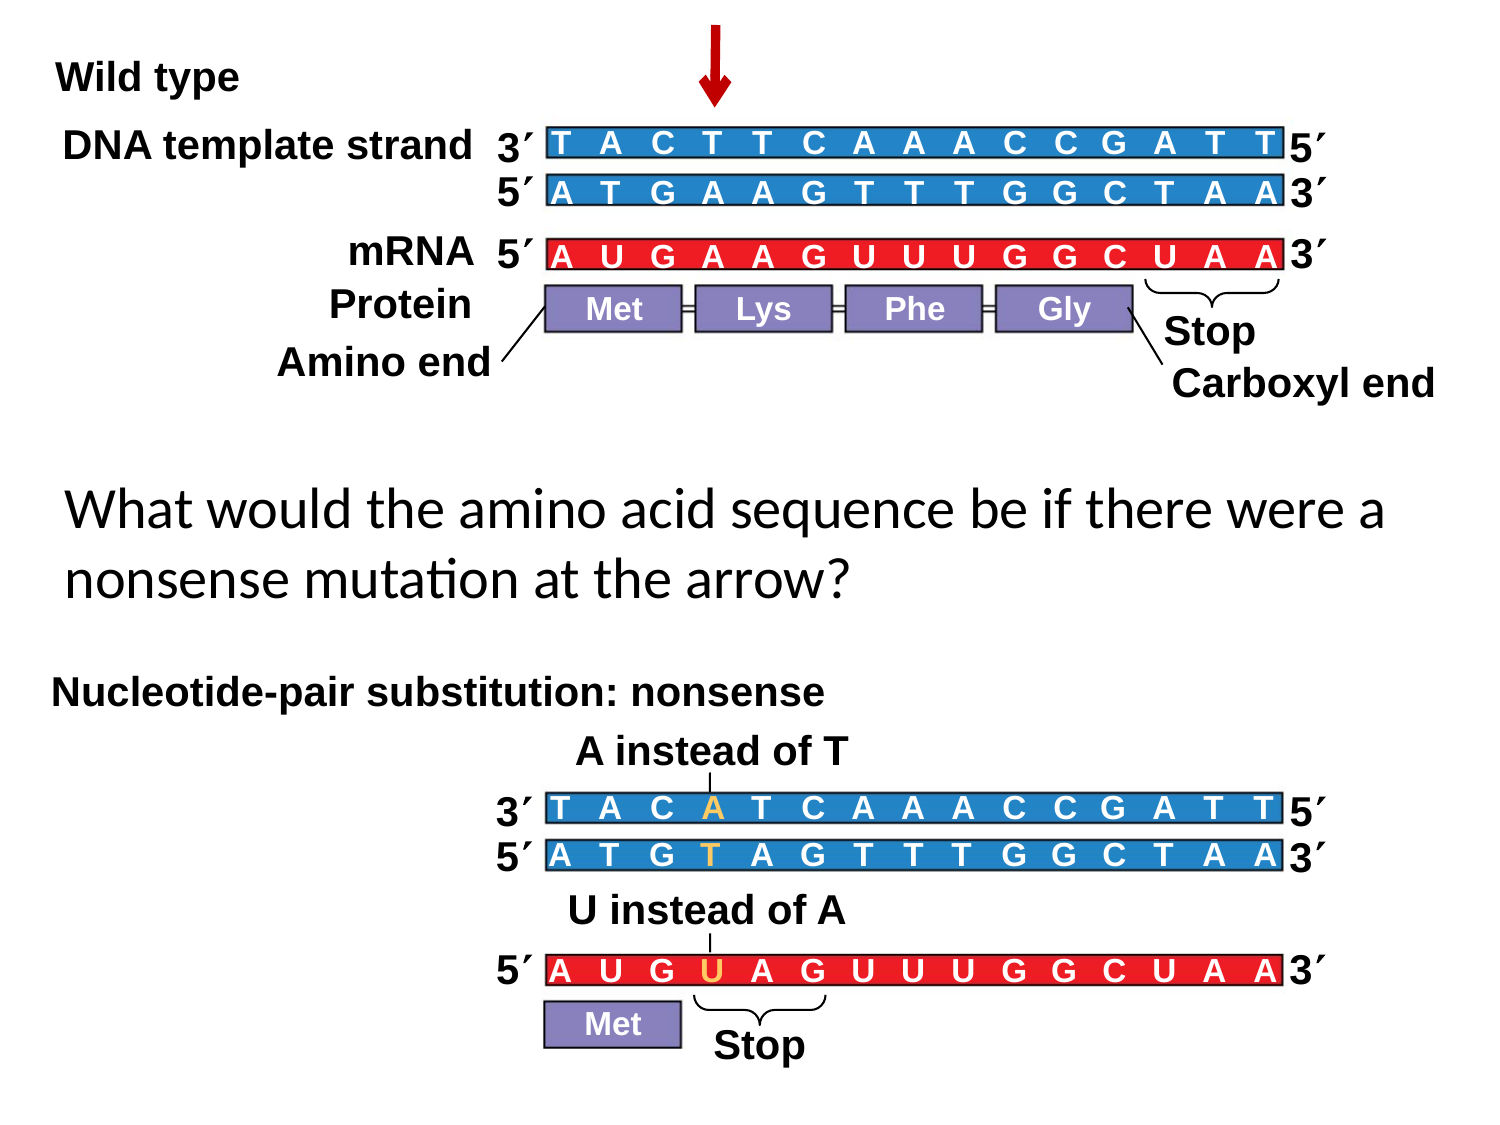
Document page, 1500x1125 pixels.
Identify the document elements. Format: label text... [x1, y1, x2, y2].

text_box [44, 52, 1448, 430]
text_box What would the amino acid sequence be if there were a nonsense mutation at the arrow? [49, 462, 1453, 618]
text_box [44, 640, 1448, 1072]
